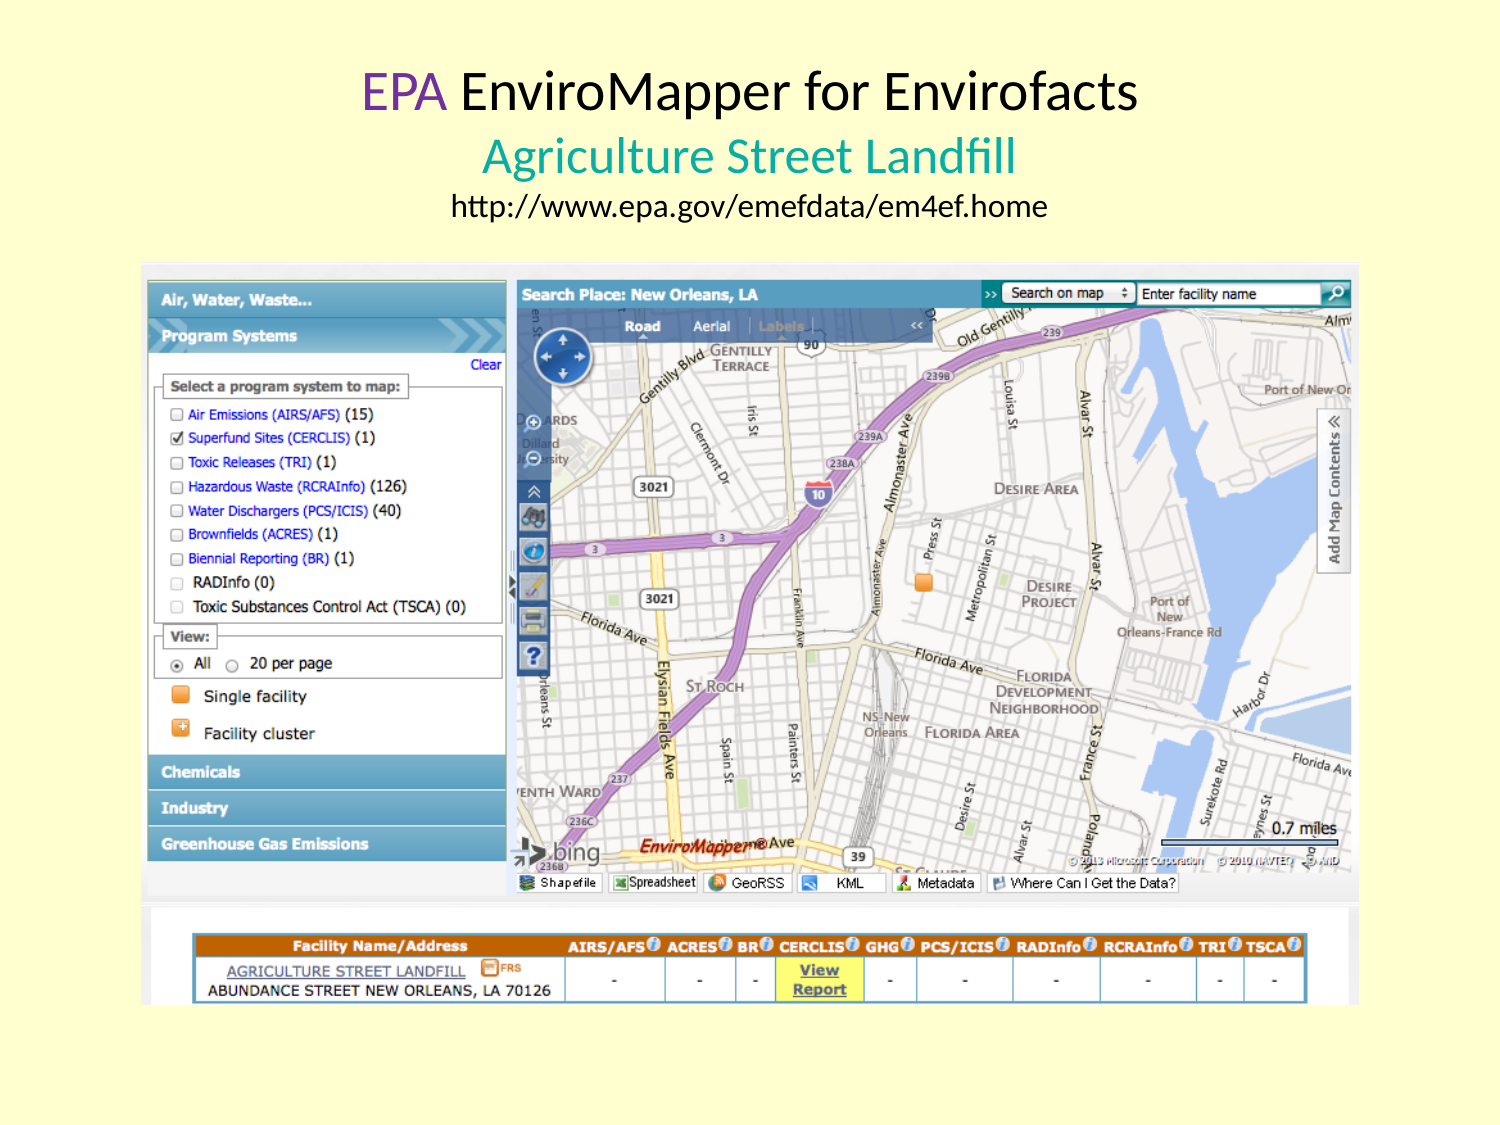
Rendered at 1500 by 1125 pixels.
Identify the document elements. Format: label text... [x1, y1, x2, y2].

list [74, 262, 1426, 1006]
title EPA EnviroMapper for Envirofacts Agriculture Street Landfill http://www.epa.gov/emefdata/em4ef.home [75, 45, 1425, 233]
